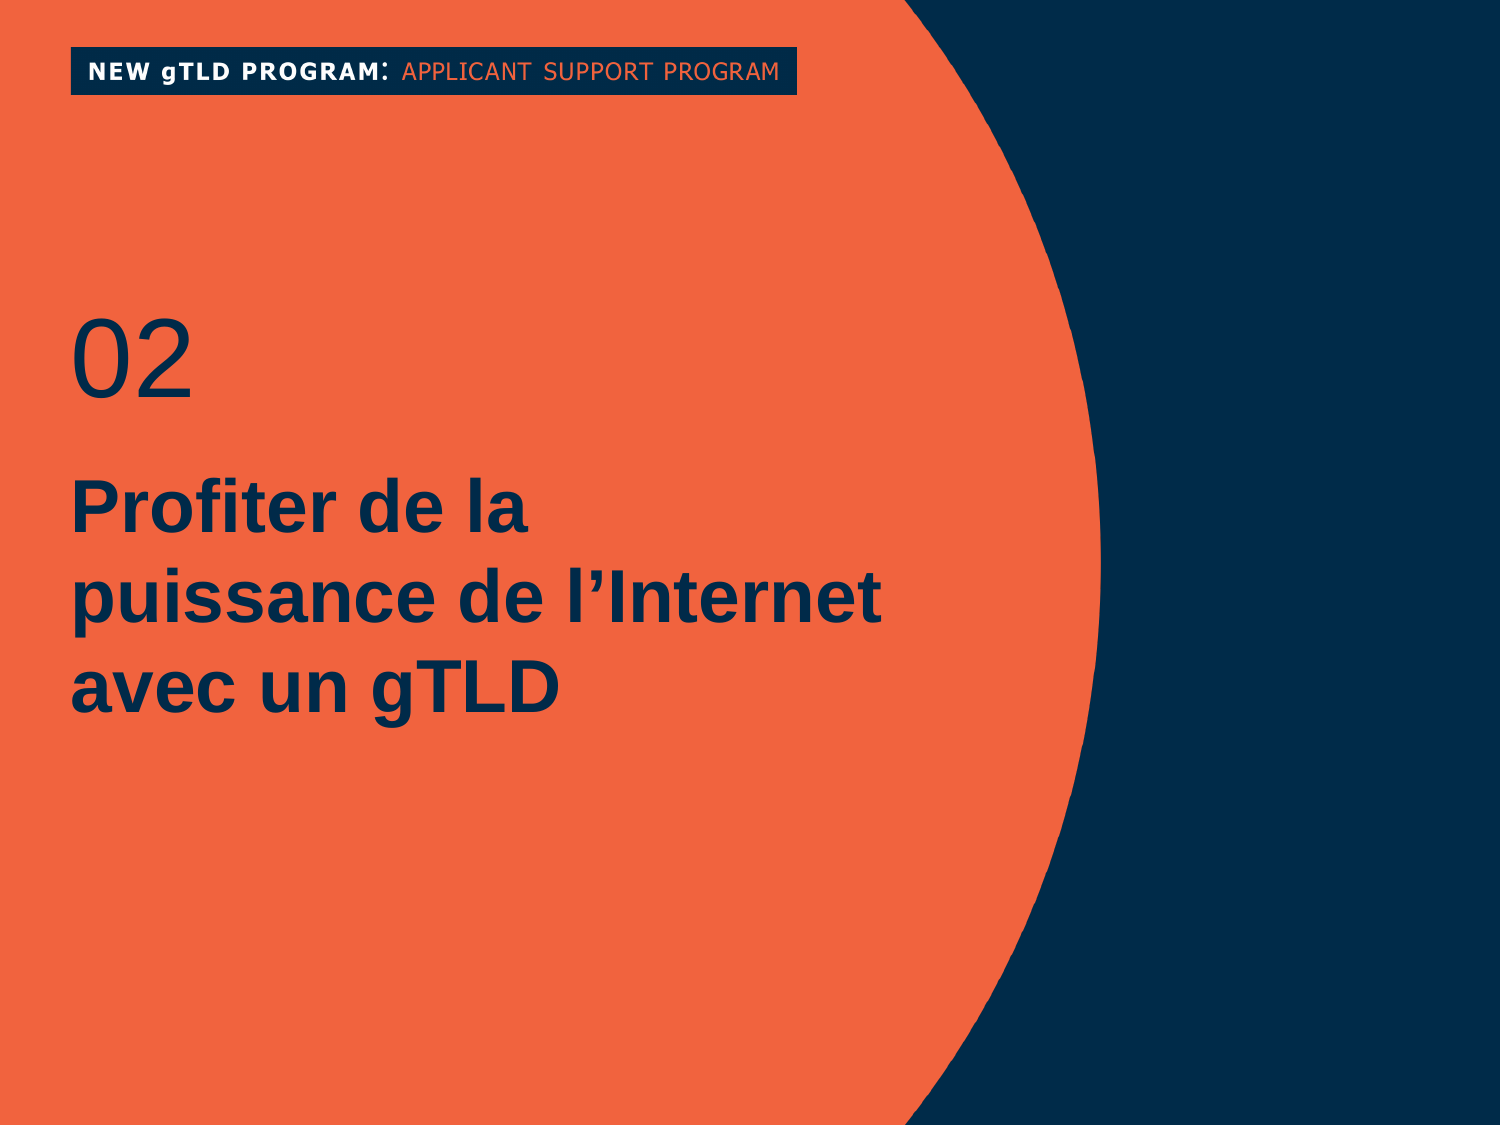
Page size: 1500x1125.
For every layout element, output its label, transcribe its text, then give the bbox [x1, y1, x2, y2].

title Profiter de la puissance de l’Internet avec un gTLD [70, 457, 900, 728]
picture [904, 0, 1500, 1125]
list 02 [70, 284, 265, 432]
picture [70, 47, 797, 95]
